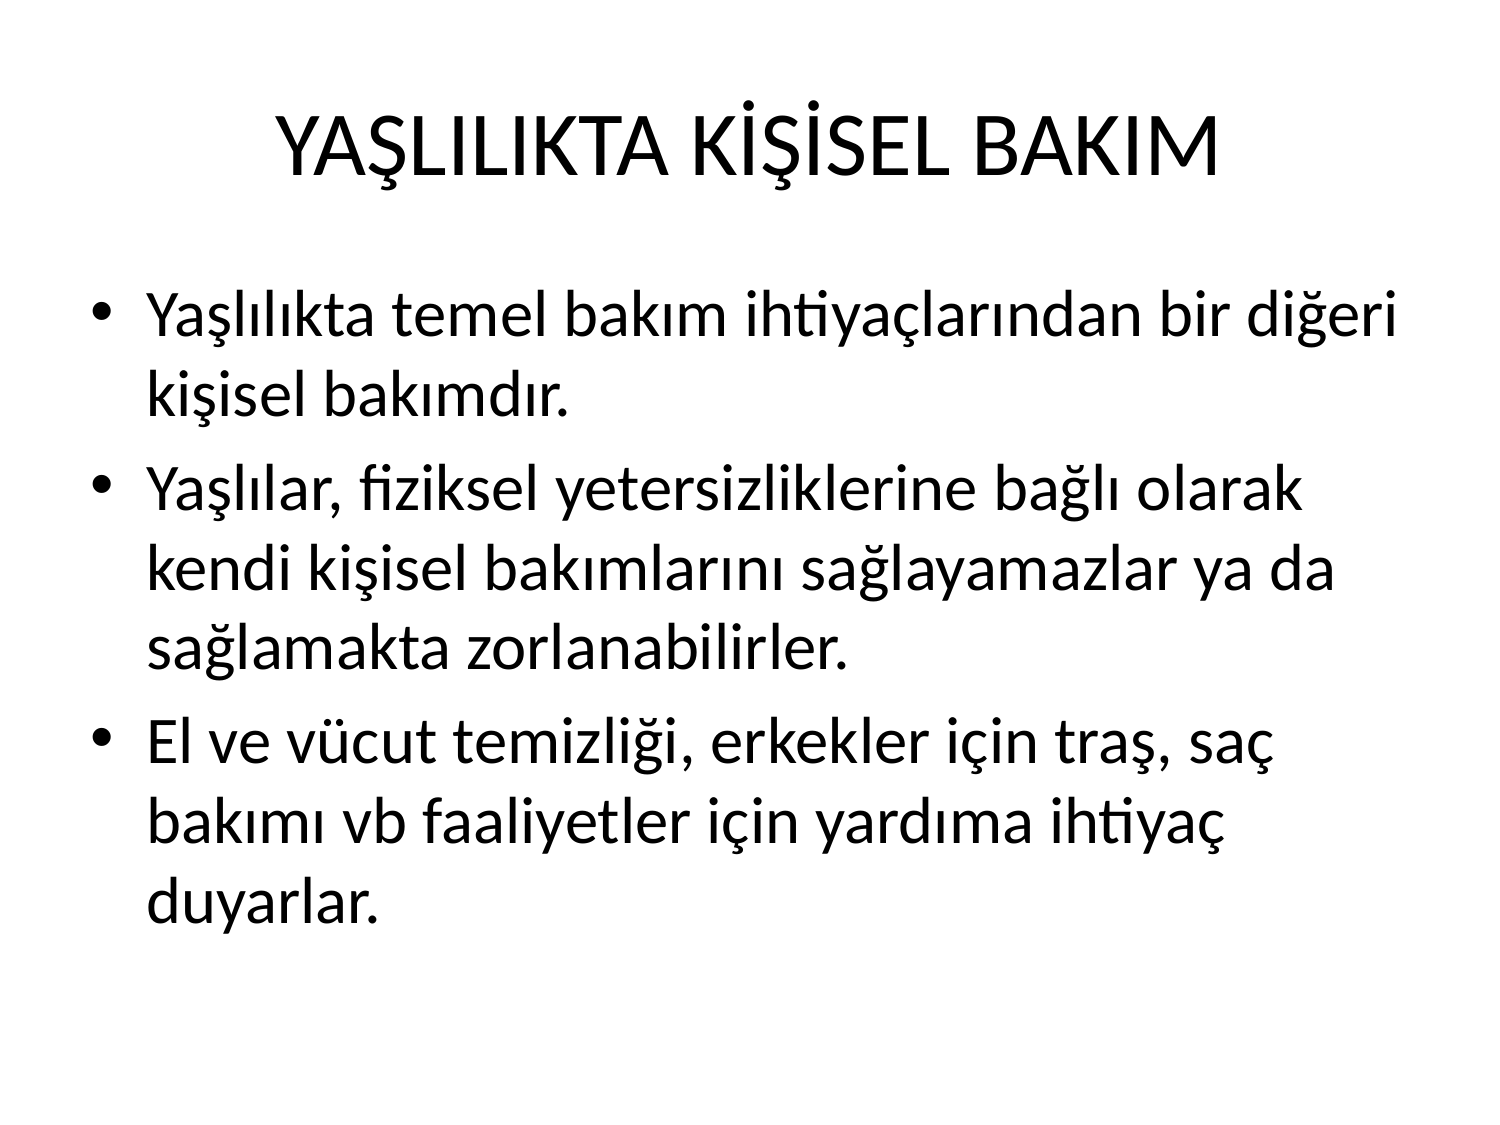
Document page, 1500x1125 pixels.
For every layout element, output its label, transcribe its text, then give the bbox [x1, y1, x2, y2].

list Yaşlılıkta temel bakım ihtiyaçlarından bir diğeri kişisel bakımdır. Yaşlılar, fiziksel yetersizliklerine bağlı olarak kendi kişisel bakımlarını sağlayamazlar ya da sağlamakta zorlanabilirler. El ve vücut temizliği, erkekler için traş, saç bakımı vb faaliyetler için yardıma ihtiyaç duyarlar. [75, 262, 1425, 1005]
title YAŞLILIKTA KİŞİSEL BAKIM [75, 45, 1425, 233]
